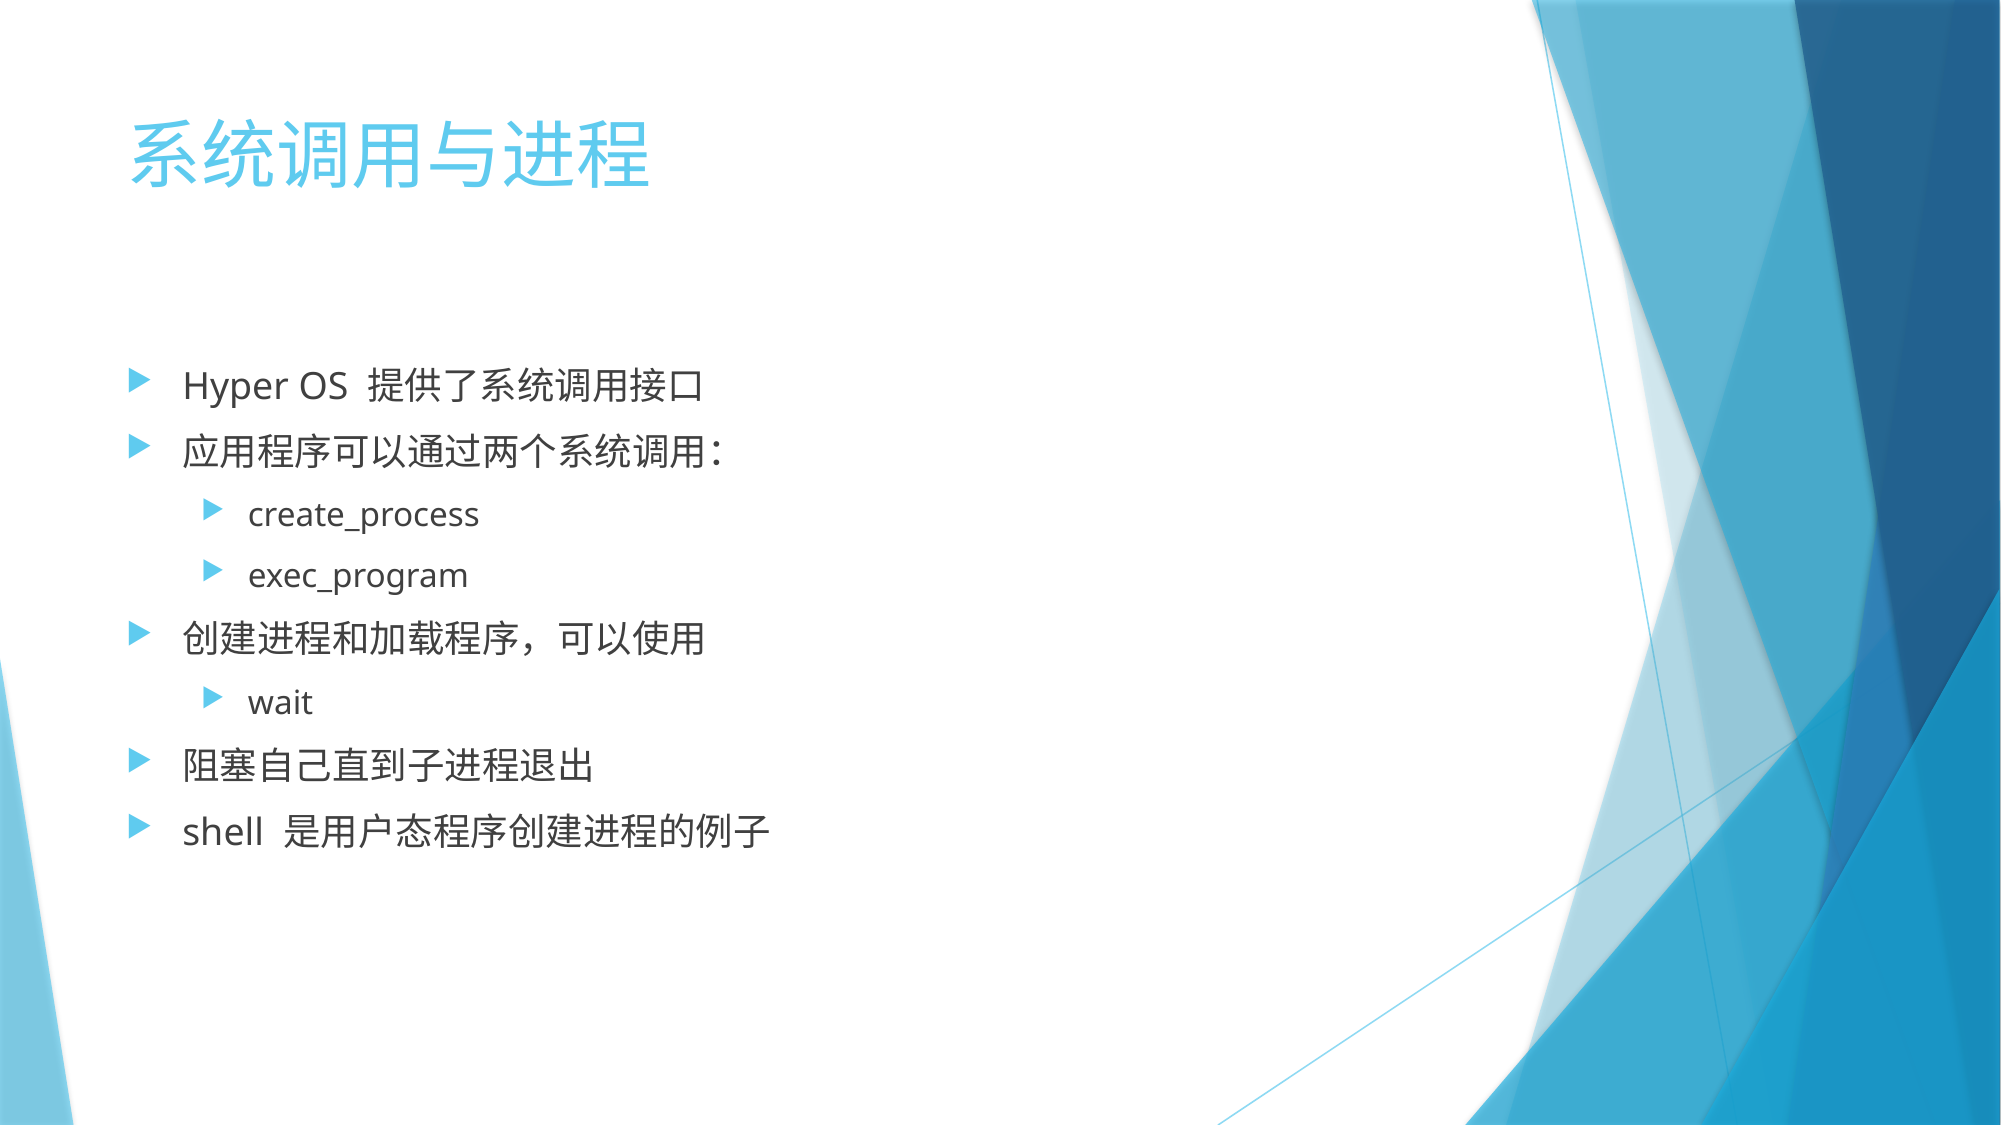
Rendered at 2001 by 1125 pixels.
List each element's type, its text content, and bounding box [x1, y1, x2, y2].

title 系统调用与进程 [111, 99, 1522, 317]
list Hyper OS 提供了系统调用接口 应用程序可以通过两个系统调用： create_process exec_program 创建进程和加载程序，可以使用 wait 阻塞自己直到子进程退出 shell 是用户态程序创建进程的例子 [111, 354, 1522, 992]
